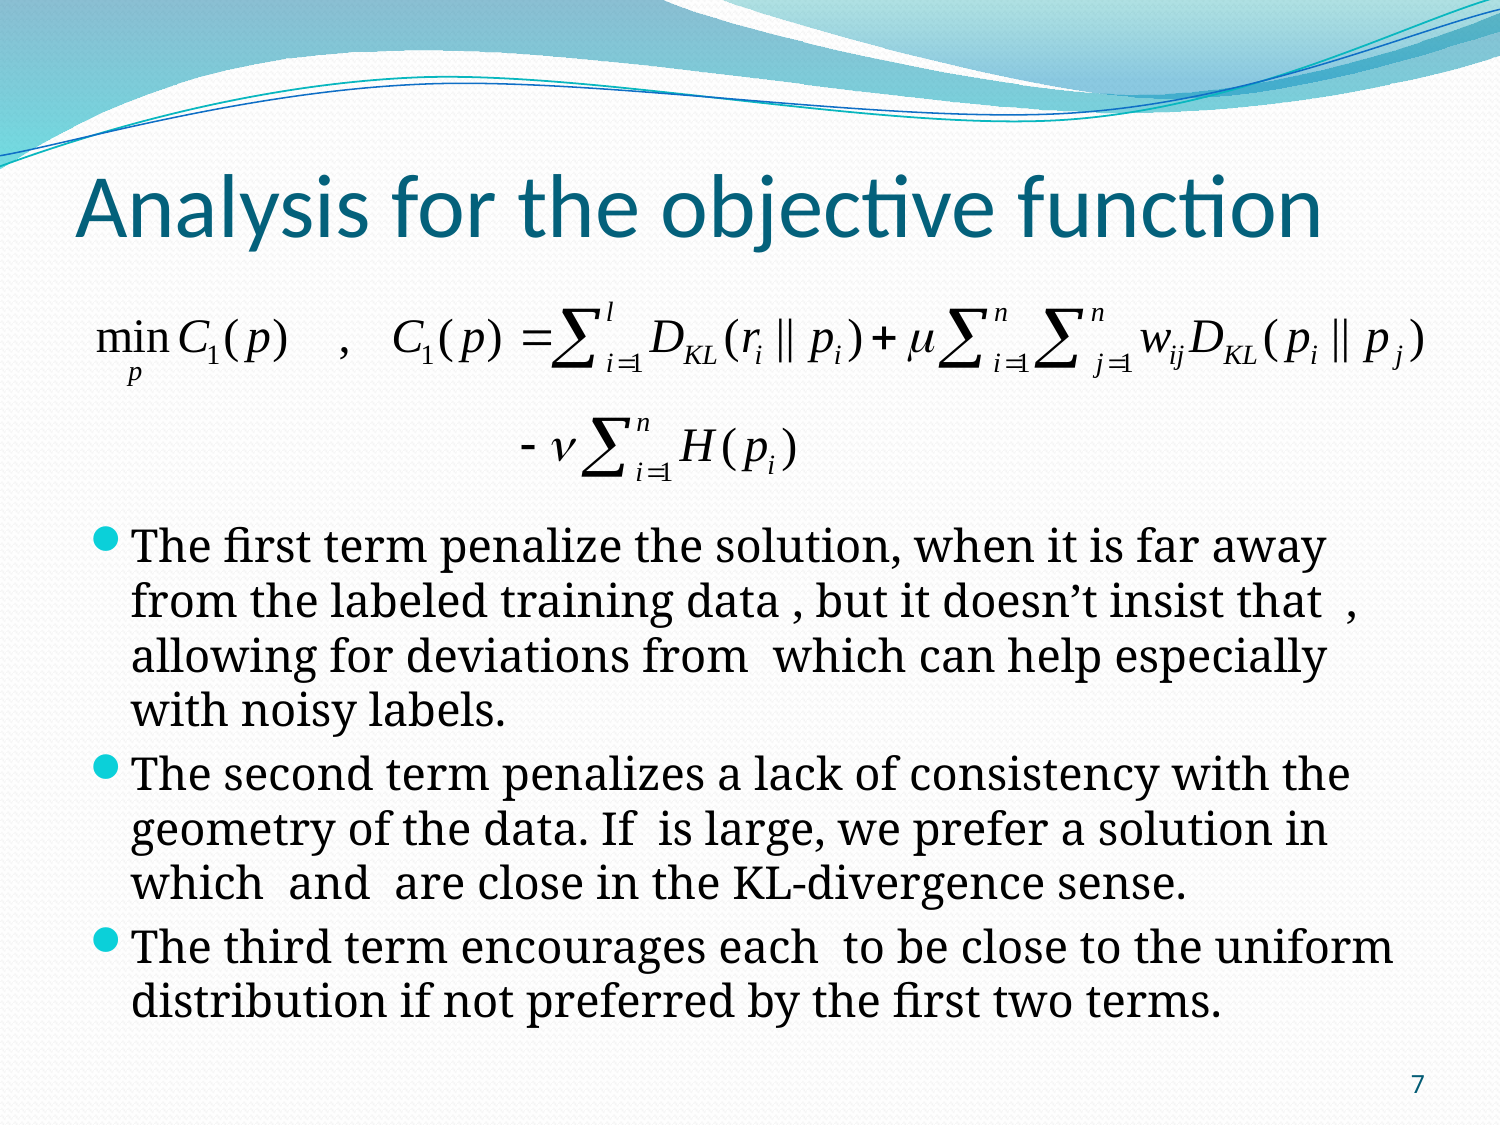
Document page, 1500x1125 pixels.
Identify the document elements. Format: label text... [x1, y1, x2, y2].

title Analysis for the objective function [75, 115, 1425, 256]
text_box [88, 290, 1434, 492]
slide_number 7 [1299, 1042, 1425, 1103]
